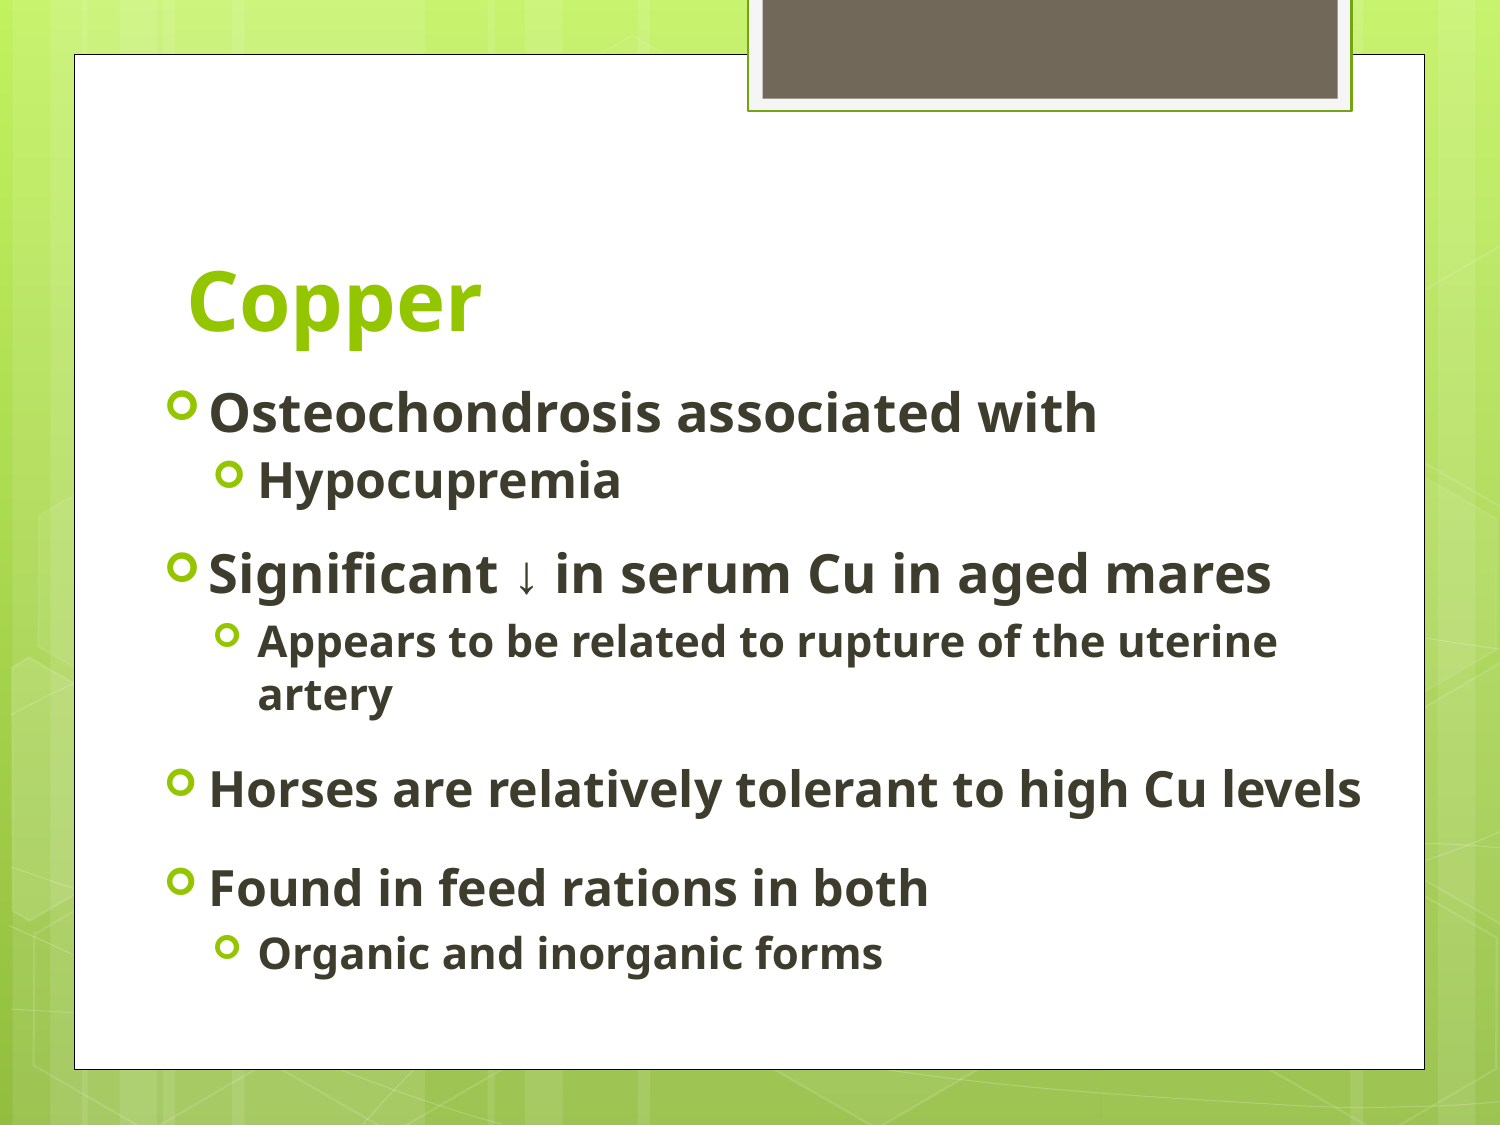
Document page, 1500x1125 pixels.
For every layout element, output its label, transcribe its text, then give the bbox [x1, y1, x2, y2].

title Copper [171, 168, 1324, 357]
list Osteochondrosis associated with Hypocupremia Significant ↓ in serum Cu in aged mares Appears to be related to rupture of the uterine artery Horses are relatively tolerant to high Cu levels Found in feed rations in both Organic and inorganic forms [137, 375, 1388, 1001]
